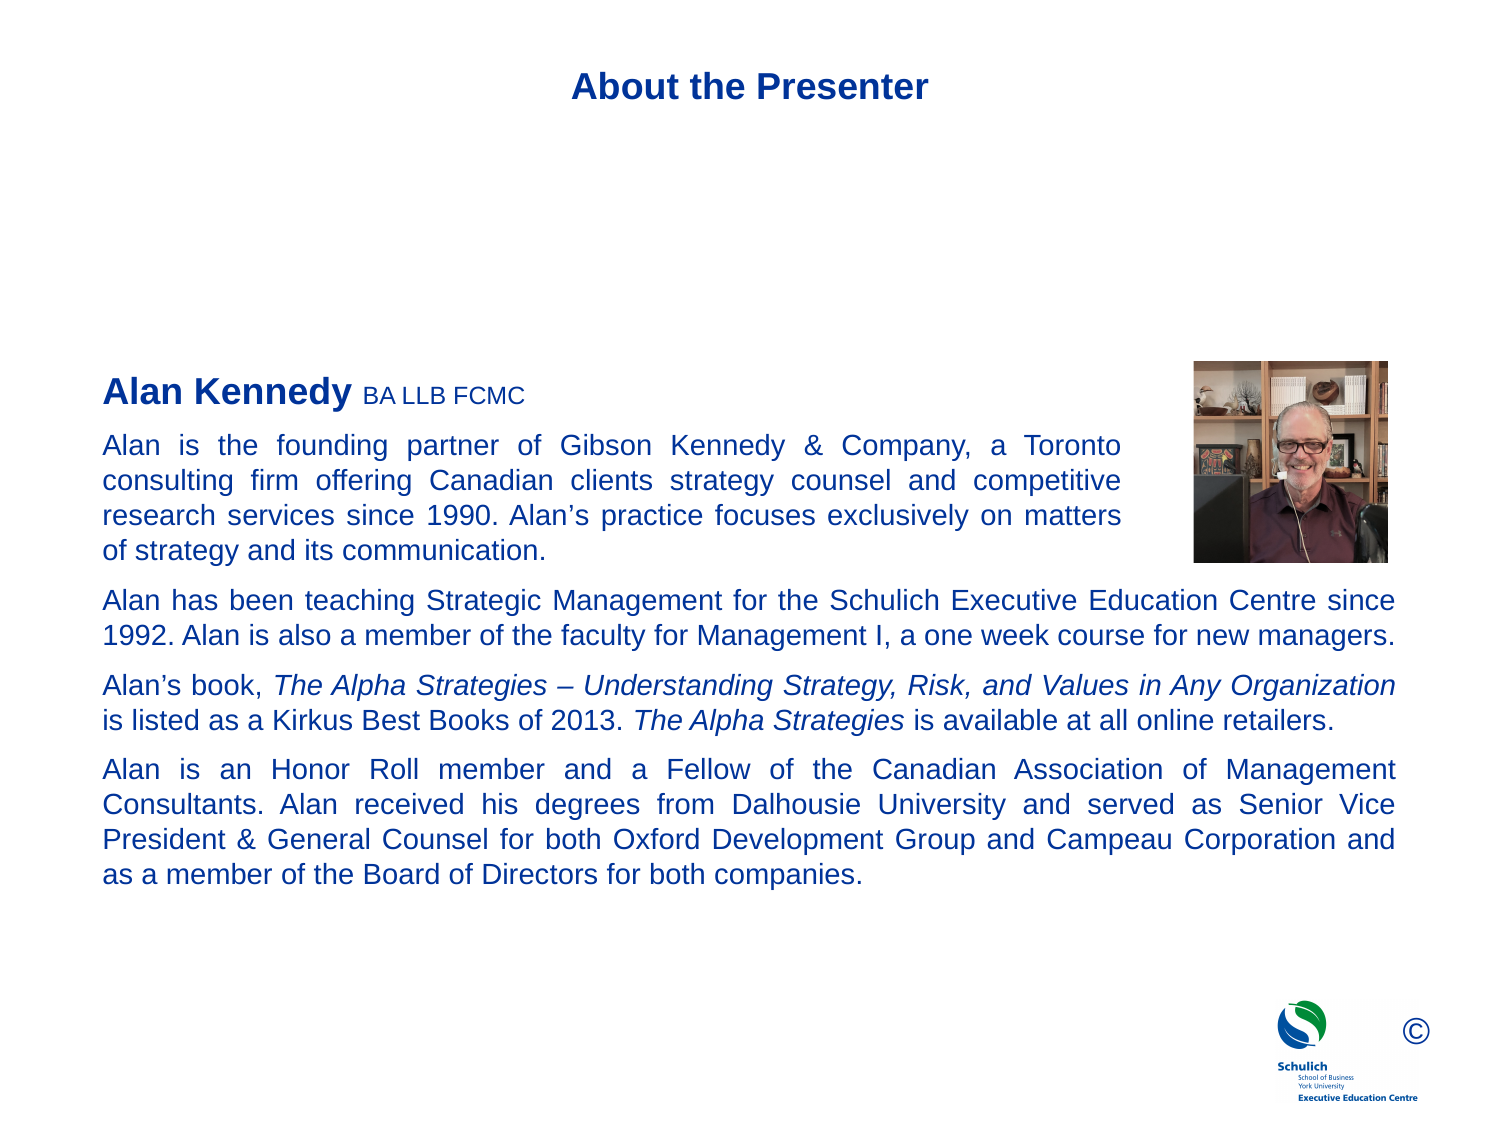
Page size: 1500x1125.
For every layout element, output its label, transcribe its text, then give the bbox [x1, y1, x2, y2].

picture [1404, 1020, 1419, 1043]
text_box Alan Kennedy BA LLB FCMC Alan is the founding partner of Gibson Kennedy & Company, a Toronto consulting firm offering Canadian clients strategy counsel and competitive research services since 1990. Alan’s practice focuses exclusively on matters of strategy and its communication. [87, 359, 1138, 574]
picture [1411, 1025, 1419, 1037]
picture [1275, 999, 1419, 1103]
text_box Alan has been teaching Strategic Management for the Schulich Executive Education Centre since 1992. Alan is also a member of the faculty for Management I, a one week course for new managers. Alan’s book, The Alpha Strategies – Understanding Strategy, Risk, and Values in Any Organization is listed as a Kirkus Best Books of 2013. The Alpha Strategies is available at all online retailers. Alan is an Honor Roll member and a Fellow of the Canadian Association of Management Consultants. Alan received his degrees from Dalhousie University and served as Senior Vice President & General Counsel for both Oxford Development Group and Campeau Corporation and as a member of the Board of Directors for both companies. [87, 574, 1413, 933]
text_box [53, 196, 1500, 988]
picture [1193, 361, 1389, 563]
title About the Presenter [187, 42, 1313, 128]
